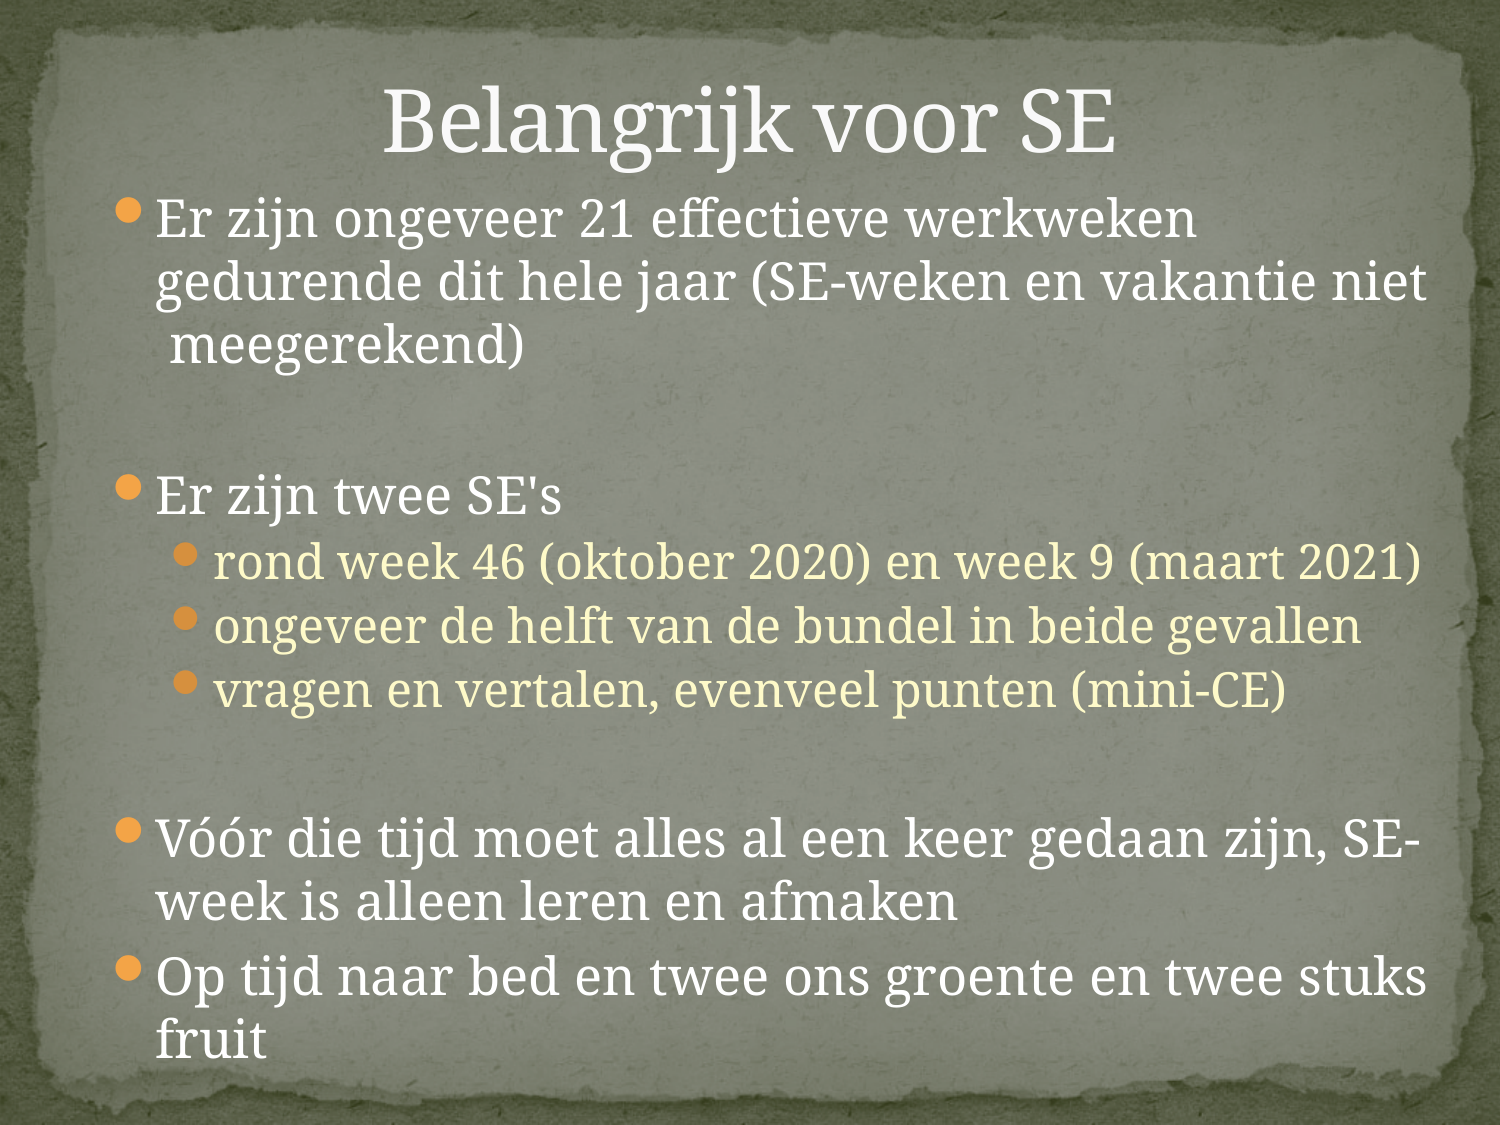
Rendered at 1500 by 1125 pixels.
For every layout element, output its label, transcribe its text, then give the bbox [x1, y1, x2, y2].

text_box Er zijn ongeveer 21 effectieve werkweken gedurende dit hele jaar (SE-weken en vakantie niet meegerekend) Er zijn twee SE's rond week 46 (oktober 2020) en week 9 (maart 2021) ongeveer de helft van de bundel in beide gevallen vragen en vertalen, evenveel punten (mini-CE) Vóór die tijd moet alles al een keer gedaan zijn, SE-week is alleen leren en afmaken Op tijd naar bed en twee ons groente en twee stuks fruit [97, 177, 1447, 1125]
title Belangrijk voor SE [74, 49, 1425, 178]
